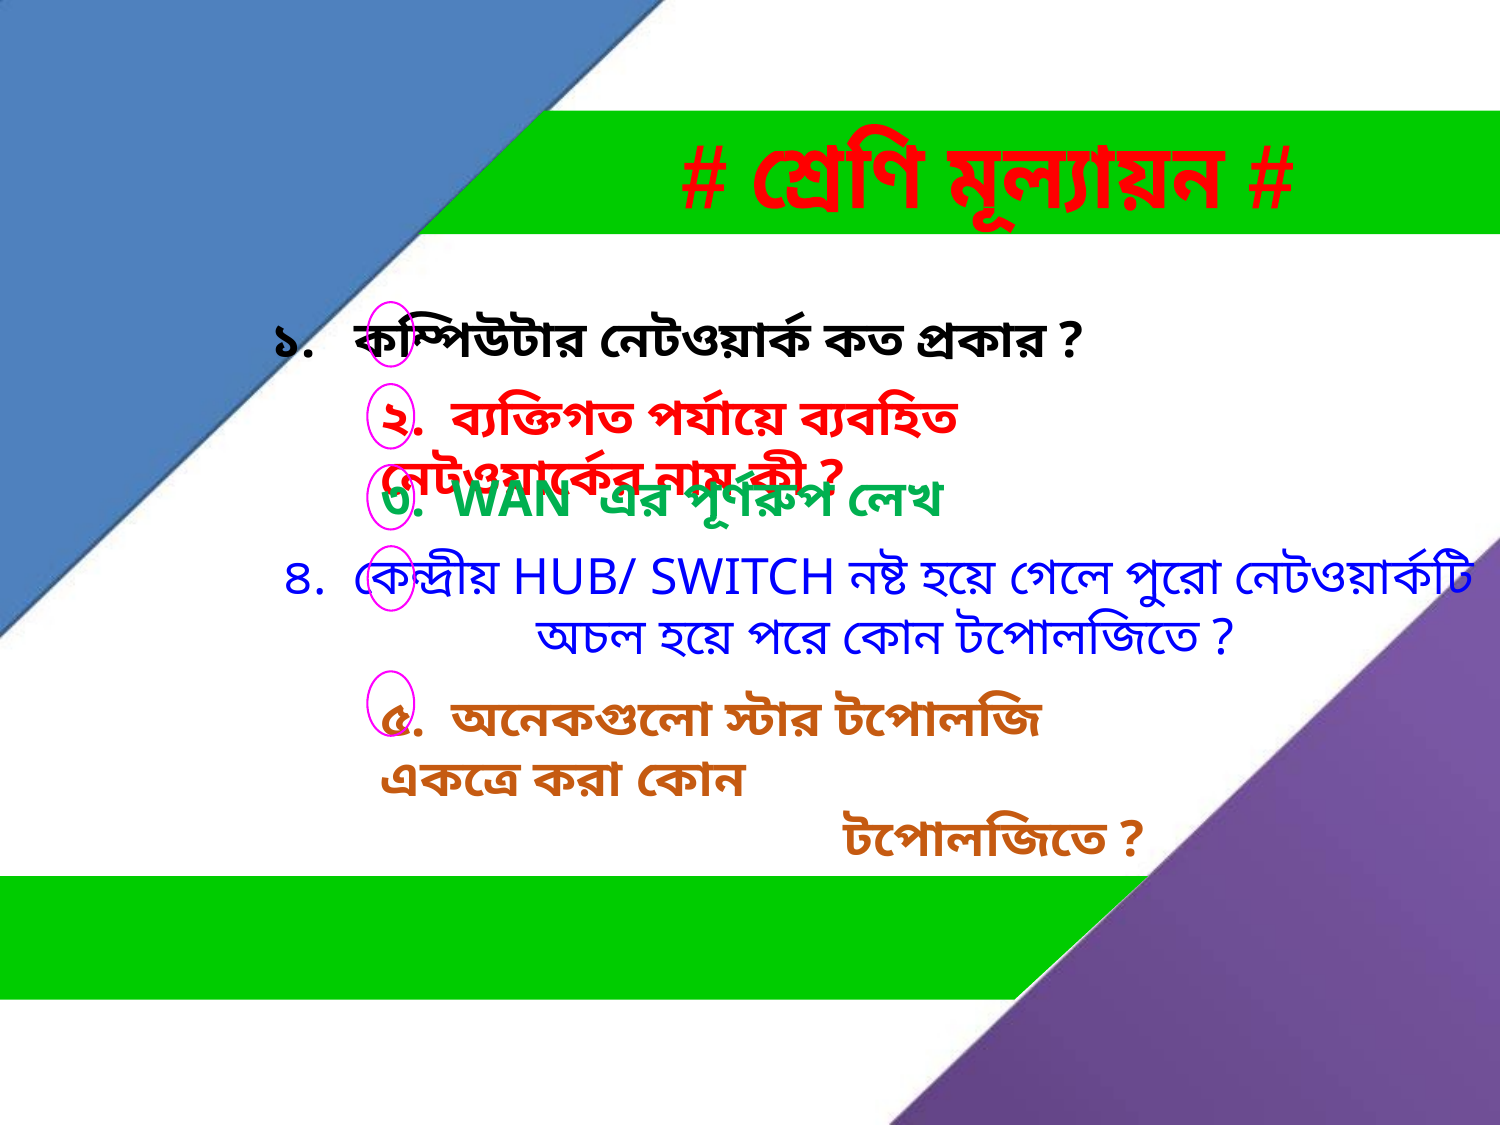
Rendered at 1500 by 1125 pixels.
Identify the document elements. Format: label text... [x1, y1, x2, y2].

text_box ১. কম্পিউটার নেটওয়ার্ক কত প্রকার ? [255, 299, 1099, 375]
text_box [366, 464, 416, 531]
text_box ৫. অনেকগুলো স্টার টপোলজি একত্রে করা কোন টপোলজিতে ? [365, 678, 1174, 874]
text_box [366, 301, 416, 368]
text_box ৪. কেন্দ্রীয় HUB/ SWITCH নষ্ট হয়ে গেলে পুরো নেটওয়ার্কটি অচল হয়ে পরে কোন টপোলজিতে ? [269, 537, 1500, 673]
text_box ৩. WAN এর পূর্ণরুপ লেখ [365, 459, 1051, 535]
text_box ২. ব্যক্তিগত পর্যায়ে ব্যবহিত নেটওয়ার্কের নাম কী ? [365, 378, 1219, 514]
text_box [0, 876, 1148, 1000]
text_box [366, 670, 416, 737]
text_box [366, 545, 416, 612]
picture [0, 0, 1500, 1125]
text_box [418, 110, 1500, 235]
text_box [366, 383, 416, 450]
